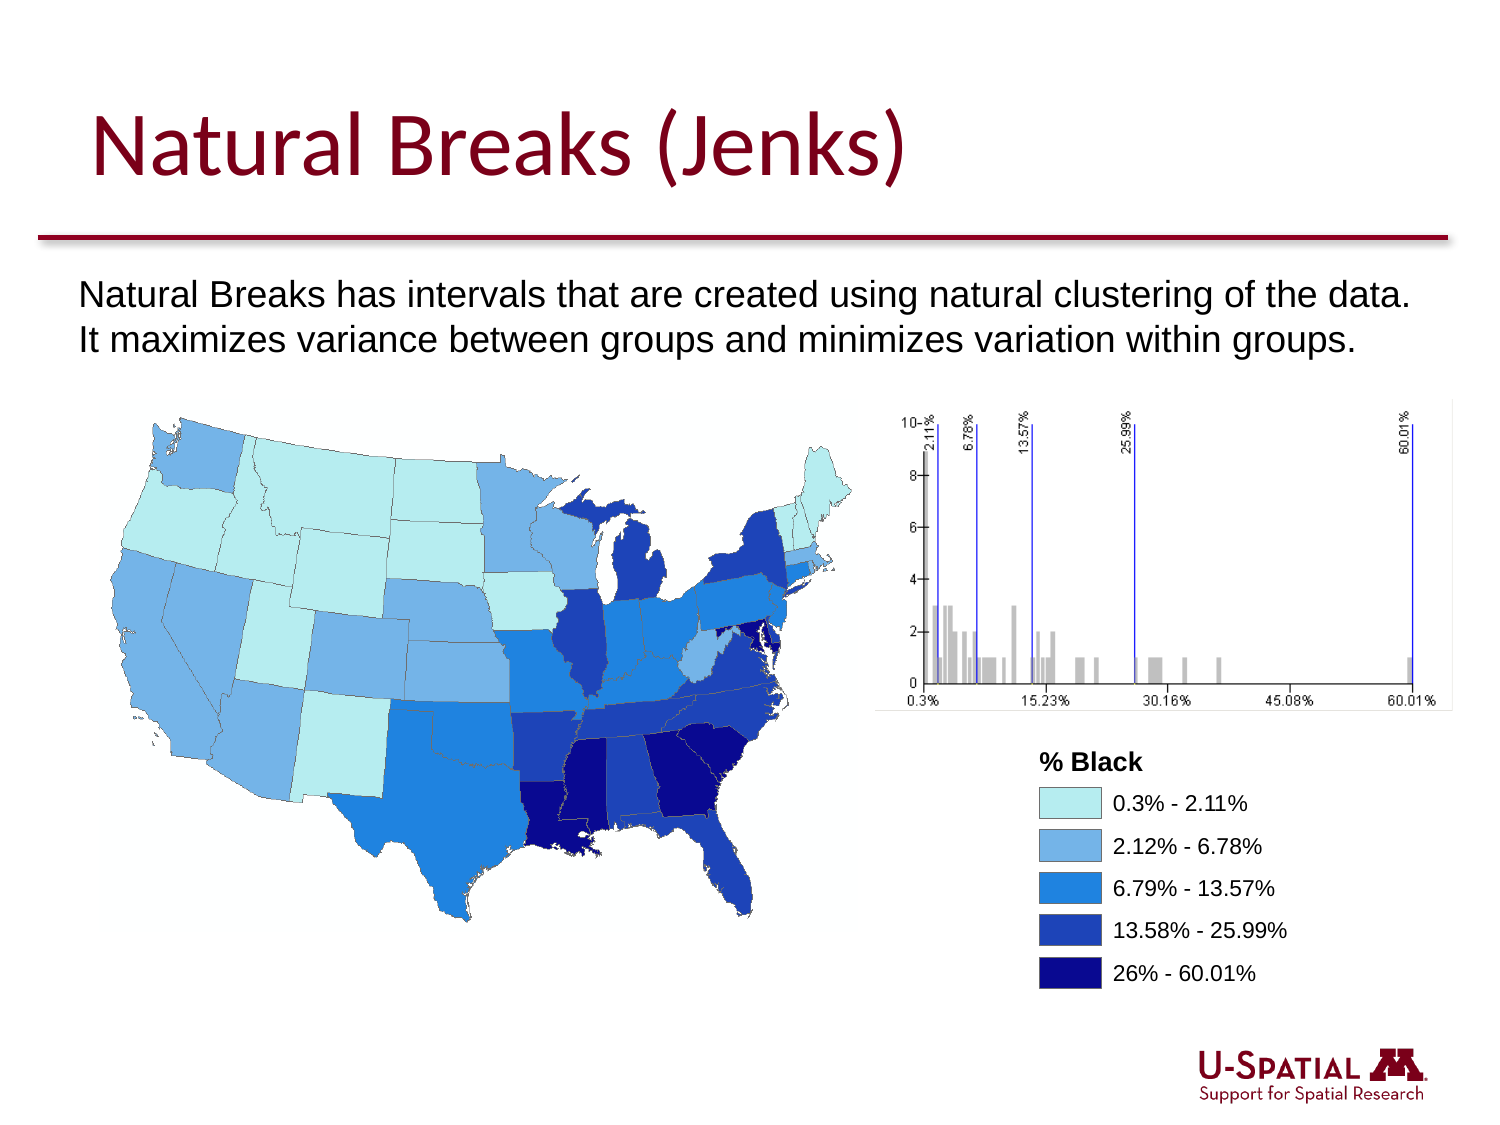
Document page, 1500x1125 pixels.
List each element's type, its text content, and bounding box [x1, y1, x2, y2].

picture [99, 399, 858, 933]
picture [1187, 1040, 1436, 1110]
title Natural Breaks (Jenks) [75, 45, 1425, 233]
picture [1018, 724, 1309, 1009]
text_box Natural Breaks has intervals that are created using natural clustering of the data. It maximizes variance between groups and minimizes variation within groups. [63, 262, 1428, 368]
picture [874, 399, 1453, 711]
